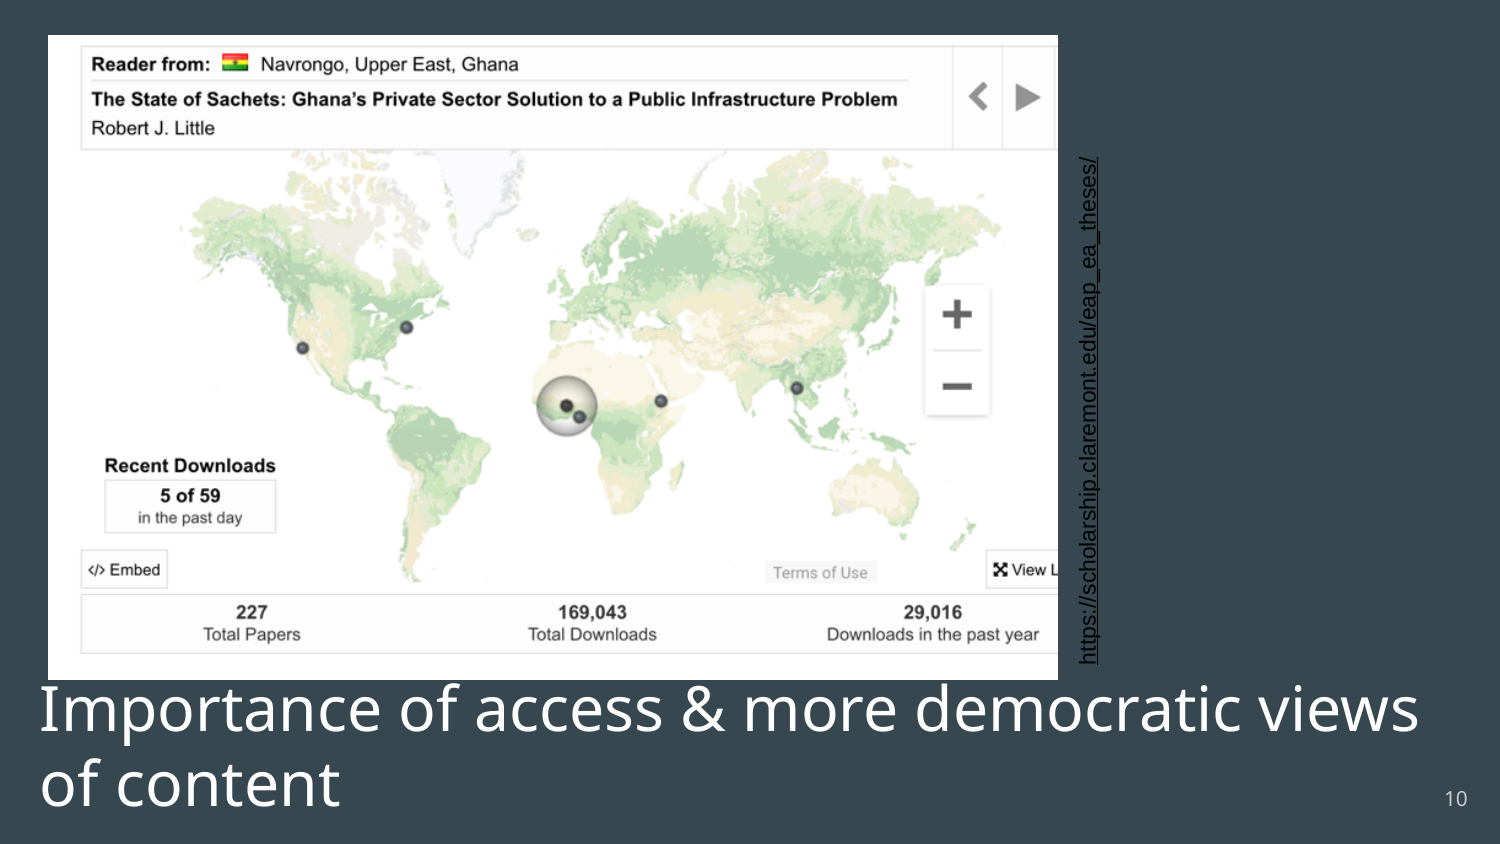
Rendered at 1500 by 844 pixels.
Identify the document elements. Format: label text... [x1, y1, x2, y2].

picture [47, 35, 1058, 681]
slide_number ‹#› [1392, 767, 1483, 833]
list Importance of access & more democratic views of content [24, 694, 1448, 794]
text_box https://scholarship.claremont.edu/eap_ea_theses/ [1062, 124, 1127, 680]
